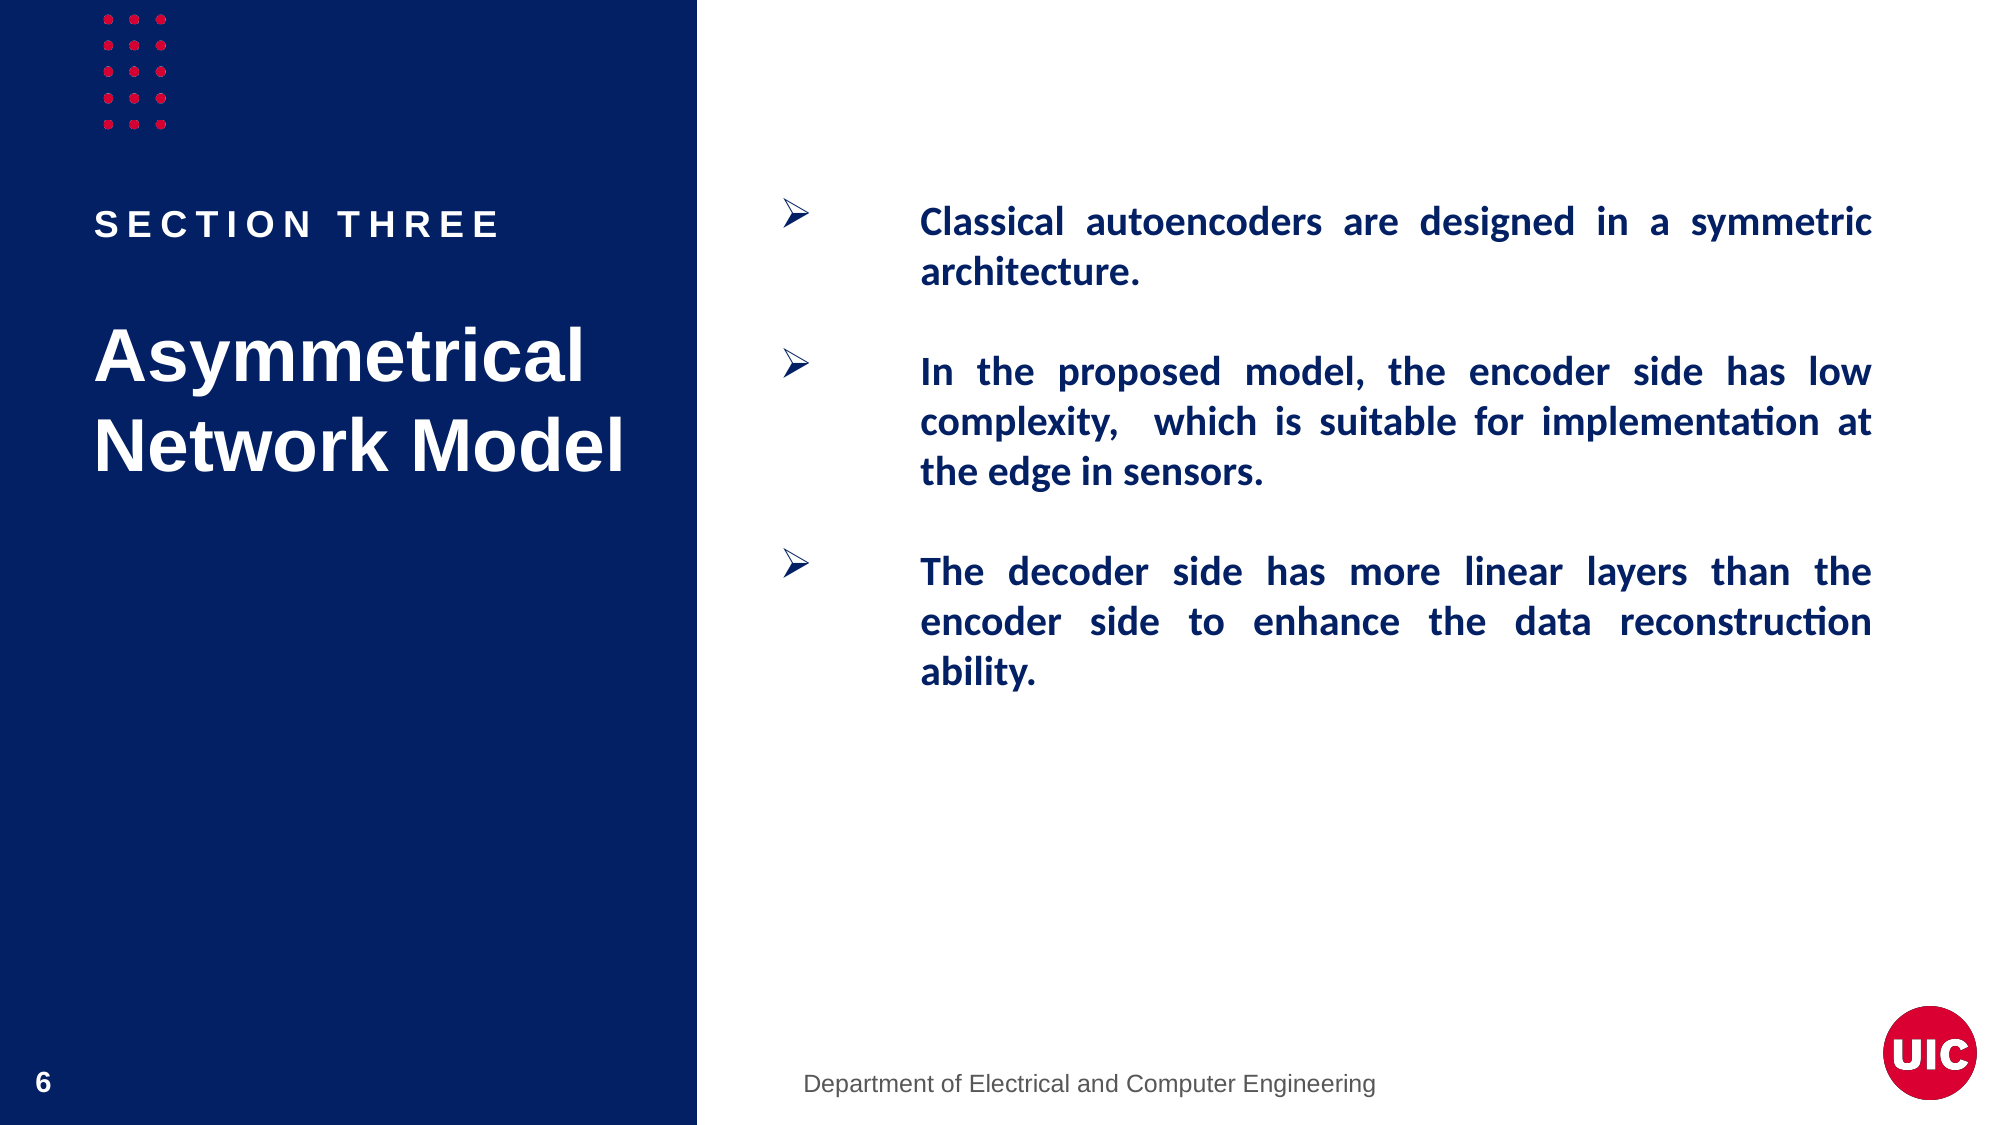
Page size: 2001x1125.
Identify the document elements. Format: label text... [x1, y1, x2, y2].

picture [1880, 1004, 1980, 1102]
picture [93, 0, 176, 132]
list Asymmetrical Network Model [93, 306, 685, 563]
list Section three [93, 200, 629, 277]
text_box Classical autoencoders are designed in a symmetric architecture. In the proposed model, the encoder side has low complexity, which is suitable for implementation at the edge in sensors. The decoder side has more linear layers than the encoder side to enhance the data reconstruction ability. [765, 106, 1888, 915]
footer Department of Electrical and Computer Engineering [788, 1053, 1464, 1113]
